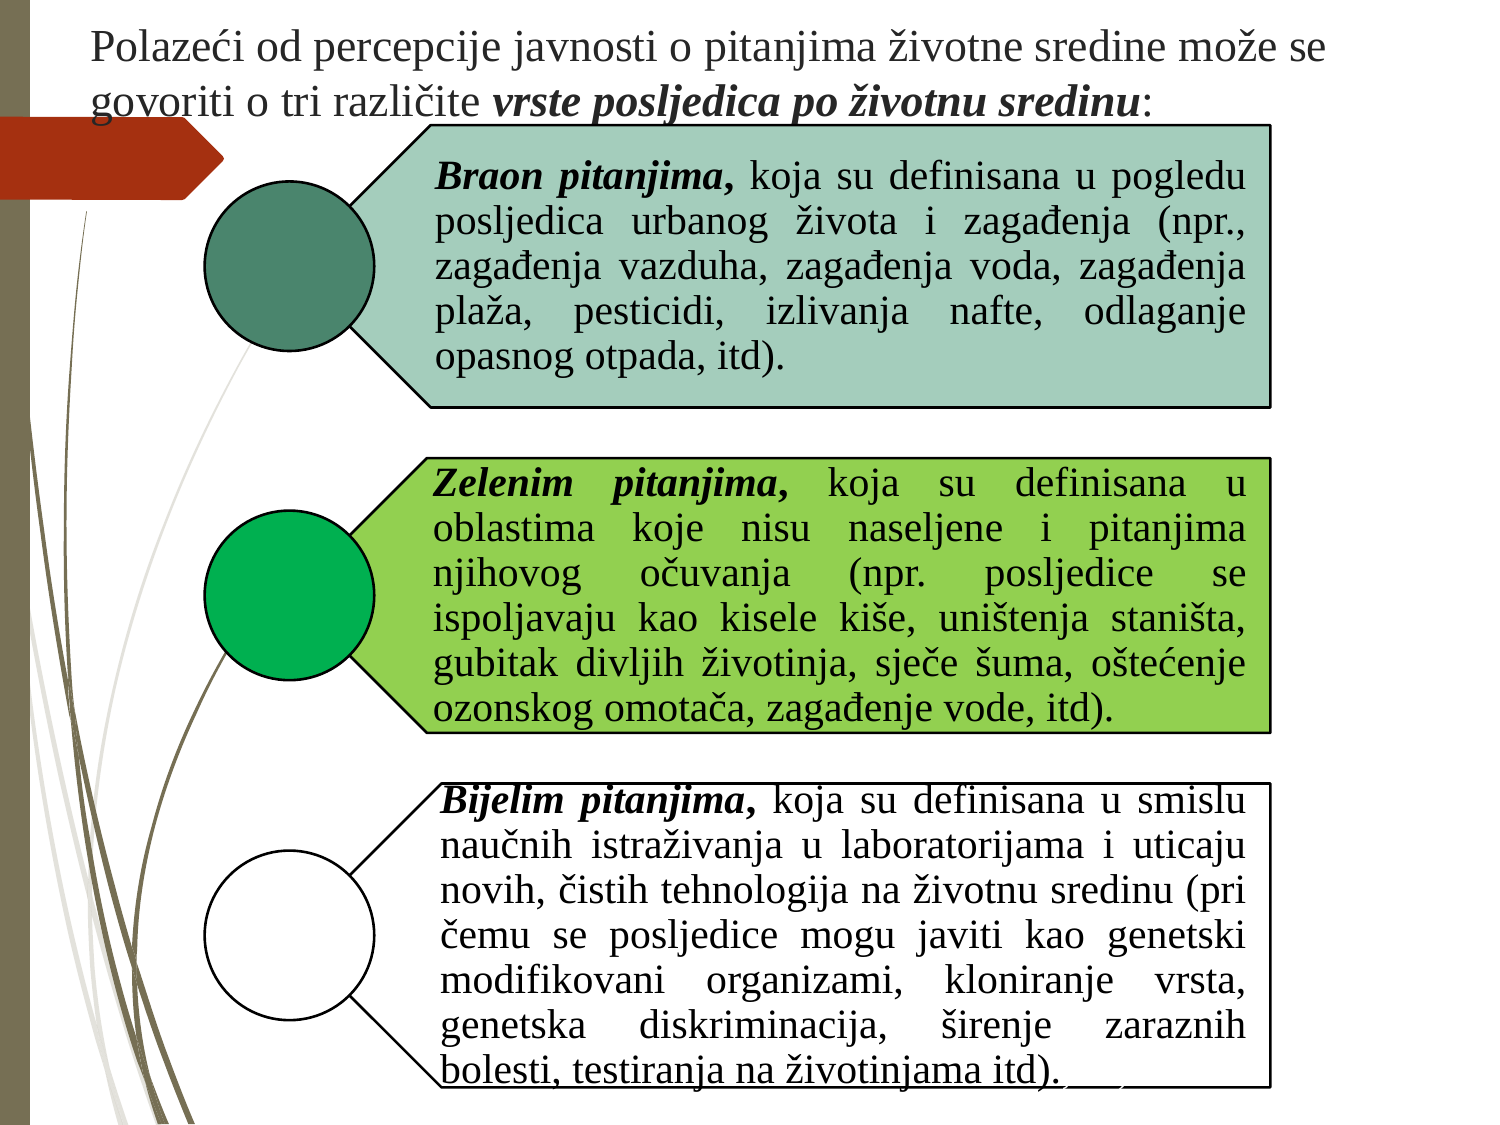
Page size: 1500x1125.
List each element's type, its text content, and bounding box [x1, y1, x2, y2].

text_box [204, 124, 1271, 1088]
title Polazeći od percepcije javnosti o pitanjima životne sredine može se govoriti o tri različite vrste posljedica po životnu sredinu: [75, 7, 1425, 126]
